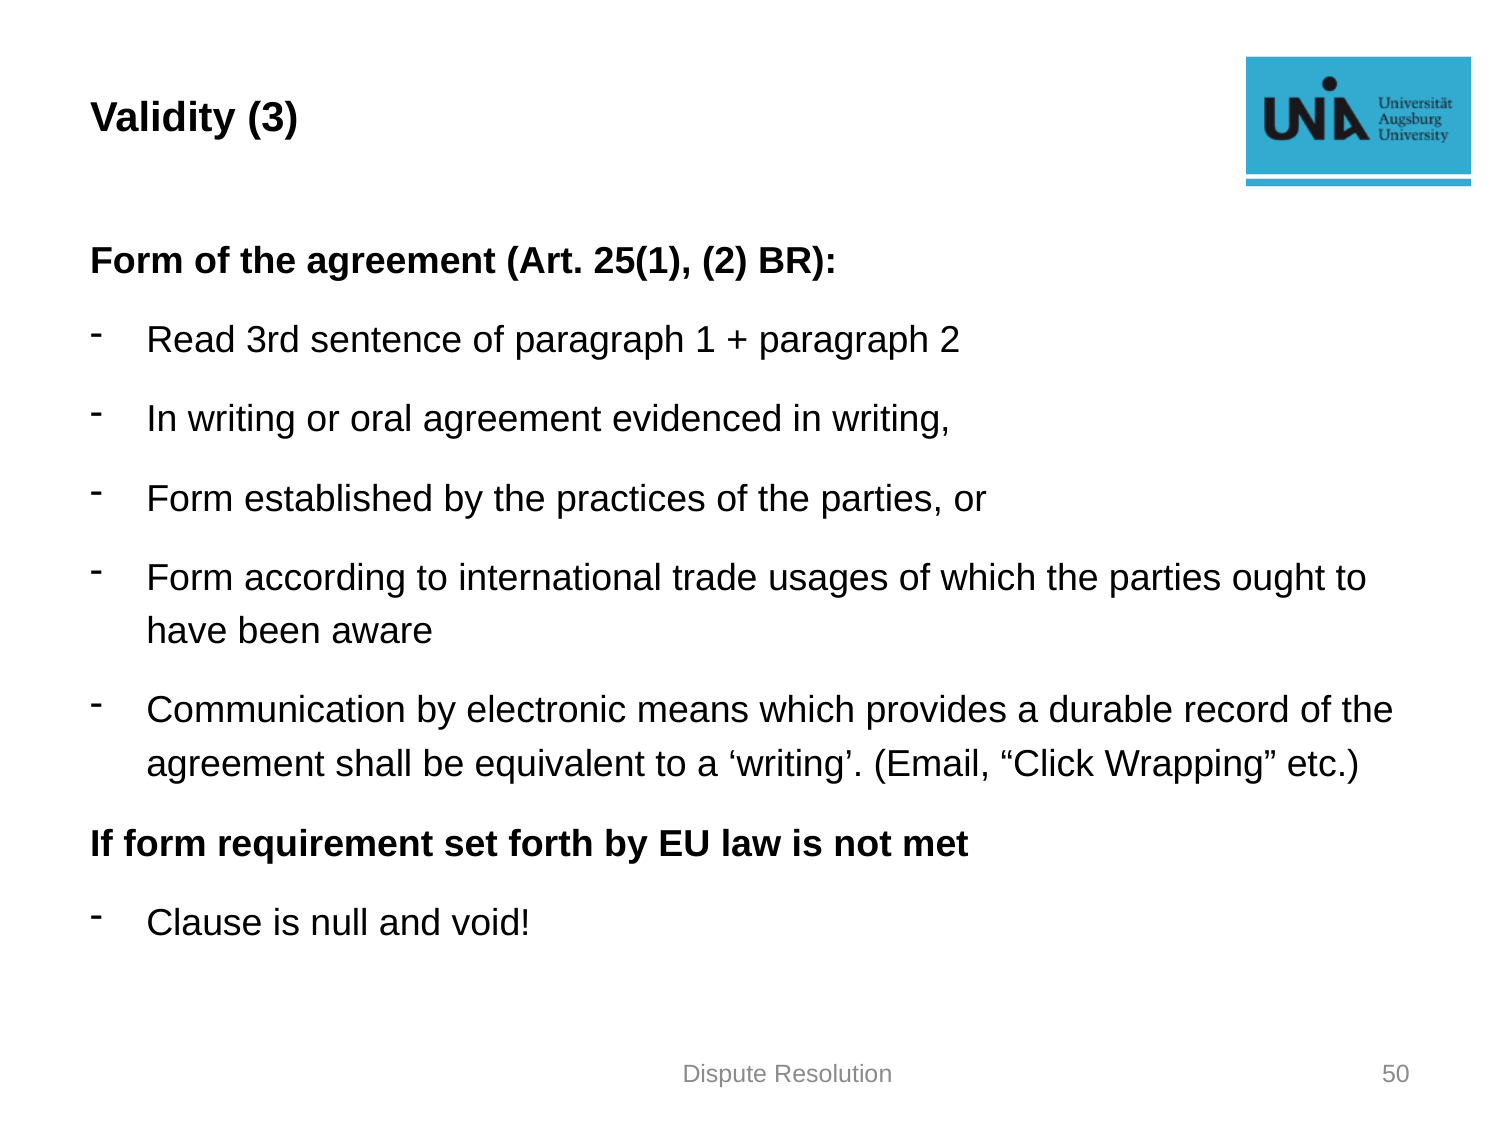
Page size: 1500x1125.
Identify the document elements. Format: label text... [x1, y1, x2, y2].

picture [1246, 42, 1471, 188]
slide_number 50 [1338, 1042, 1425, 1103]
list Form of the agreement (Art. 25(1), (2) BR): Read 3rd sentence of paragraph 1 + paragraph 2 In writing or oral agreement evidenced in writing, Form established by the practices of the parties, or Form according to international trade usages of which the parties ought to have been aware Communication by electronic means which provides a durable record of the agreement shall be equivalent to a ‘writing’. (Email, “Click Wrapping” etc.) If form requirement set forth by EU law is not met Clause is null and void! [75, 219, 1425, 1005]
footer Dispute Resolution [254, 1042, 1322, 1103]
title Validity (3) [75, 45, 1176, 185]
